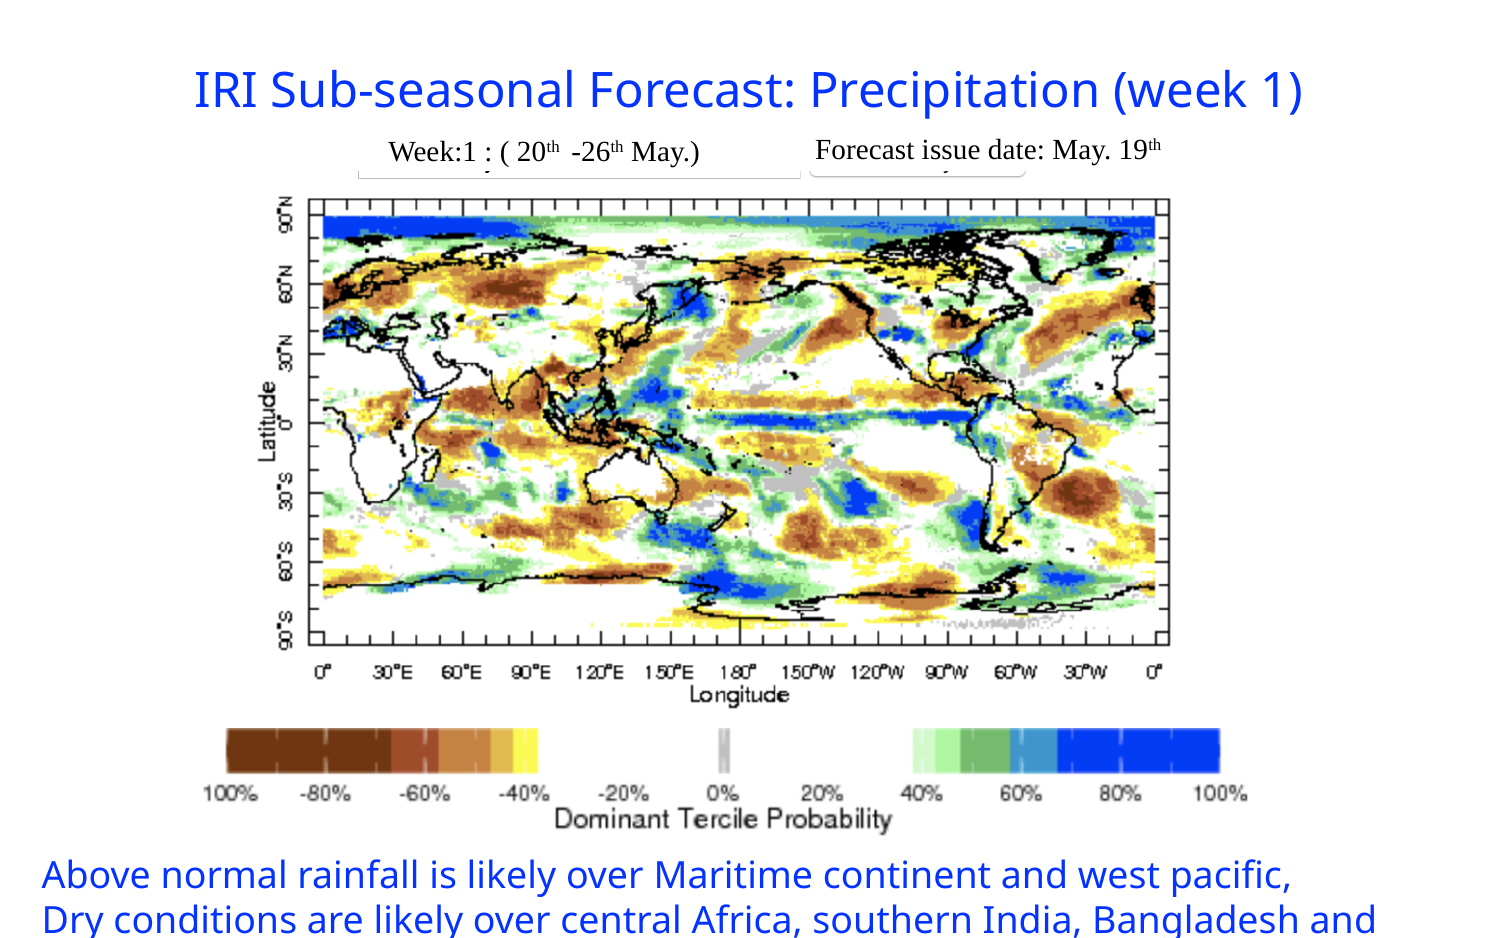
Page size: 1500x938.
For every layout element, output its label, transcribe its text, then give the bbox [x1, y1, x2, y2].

text_box Above normal rainfall is likely over Maritime continent and west pacific, Dry conditions are likely over central Africa, southern India, Bangladesh and Myanmar [26, 843, 1500, 938]
title IRI Sub-seasonal Forecast: Precipitation (week 1) [103, 50, 1397, 125]
text_box Week:1 : ( 20th -26th May.) [373, 124, 715, 170]
picture [190, 171, 1264, 846]
text_box Forecast issue date: May. 19th [800, 123, 1192, 173]
